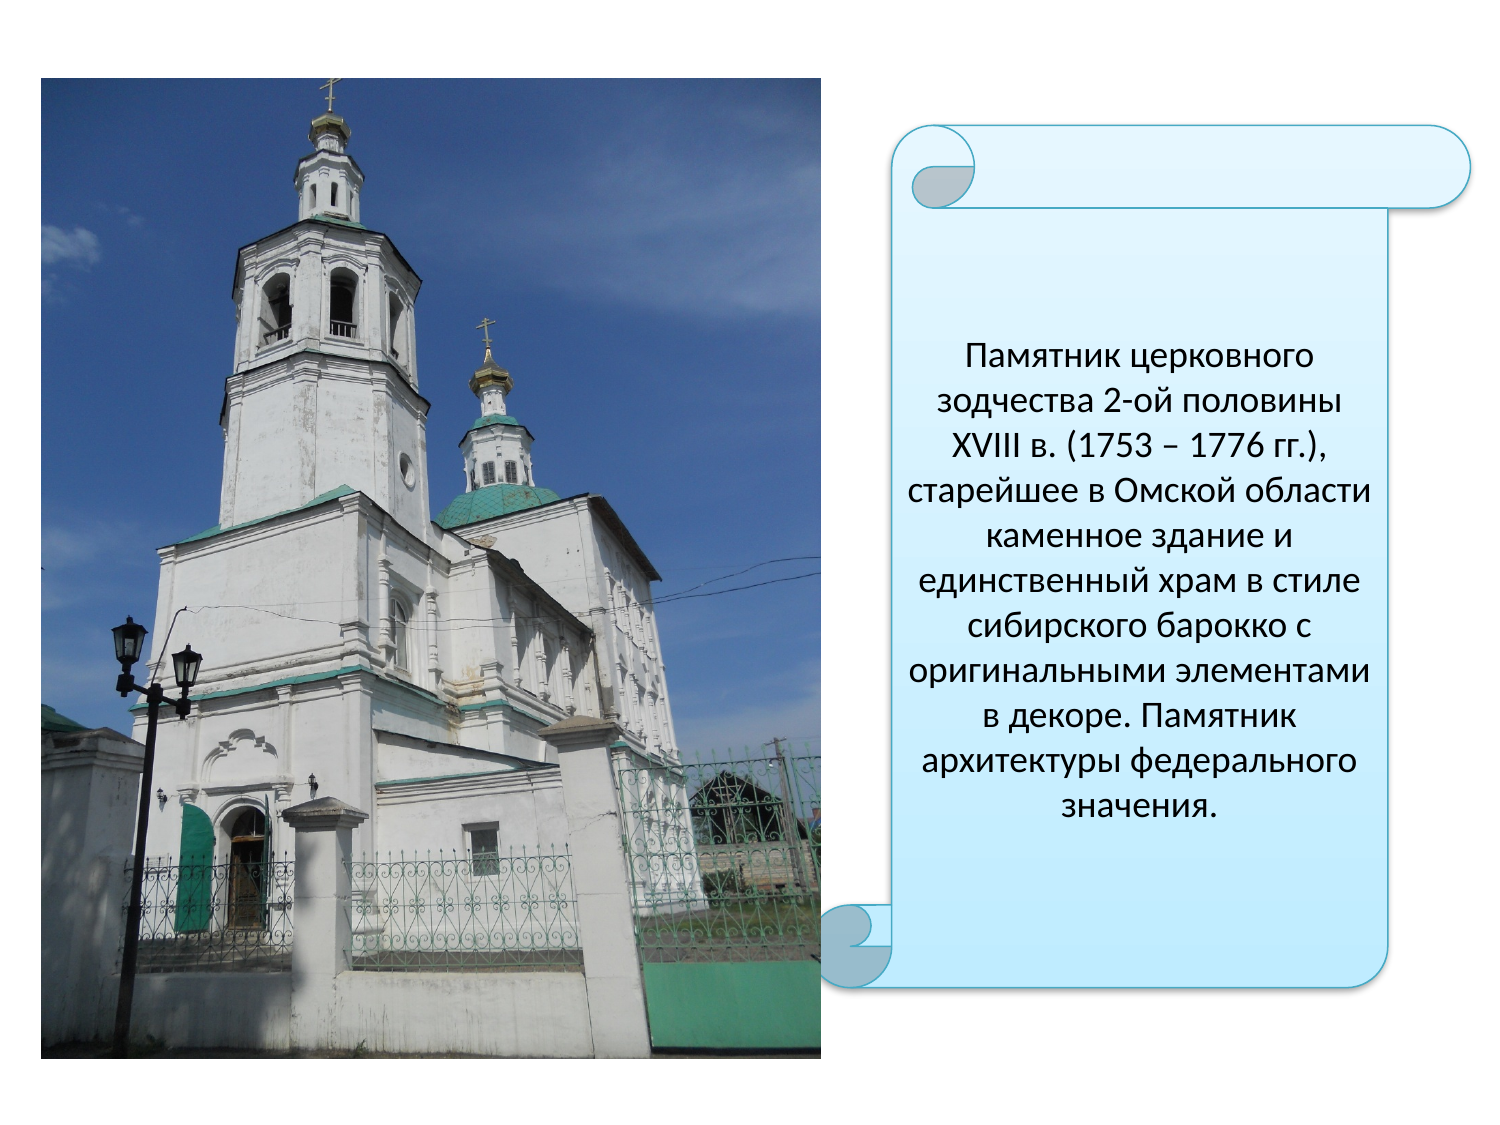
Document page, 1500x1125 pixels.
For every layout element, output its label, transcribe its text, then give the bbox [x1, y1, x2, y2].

text_box Памятник церковного зодчества 2-ой половины XVIII в. (1753 – 1776 гг.), старейшее в Омской области каменное здание и единственный храм в стиле сибирского барокко с оригинальными элементами в декоре. Памятник архитектуры федерального значения. [826, 124, 1472, 989]
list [41, 77, 822, 1059]
